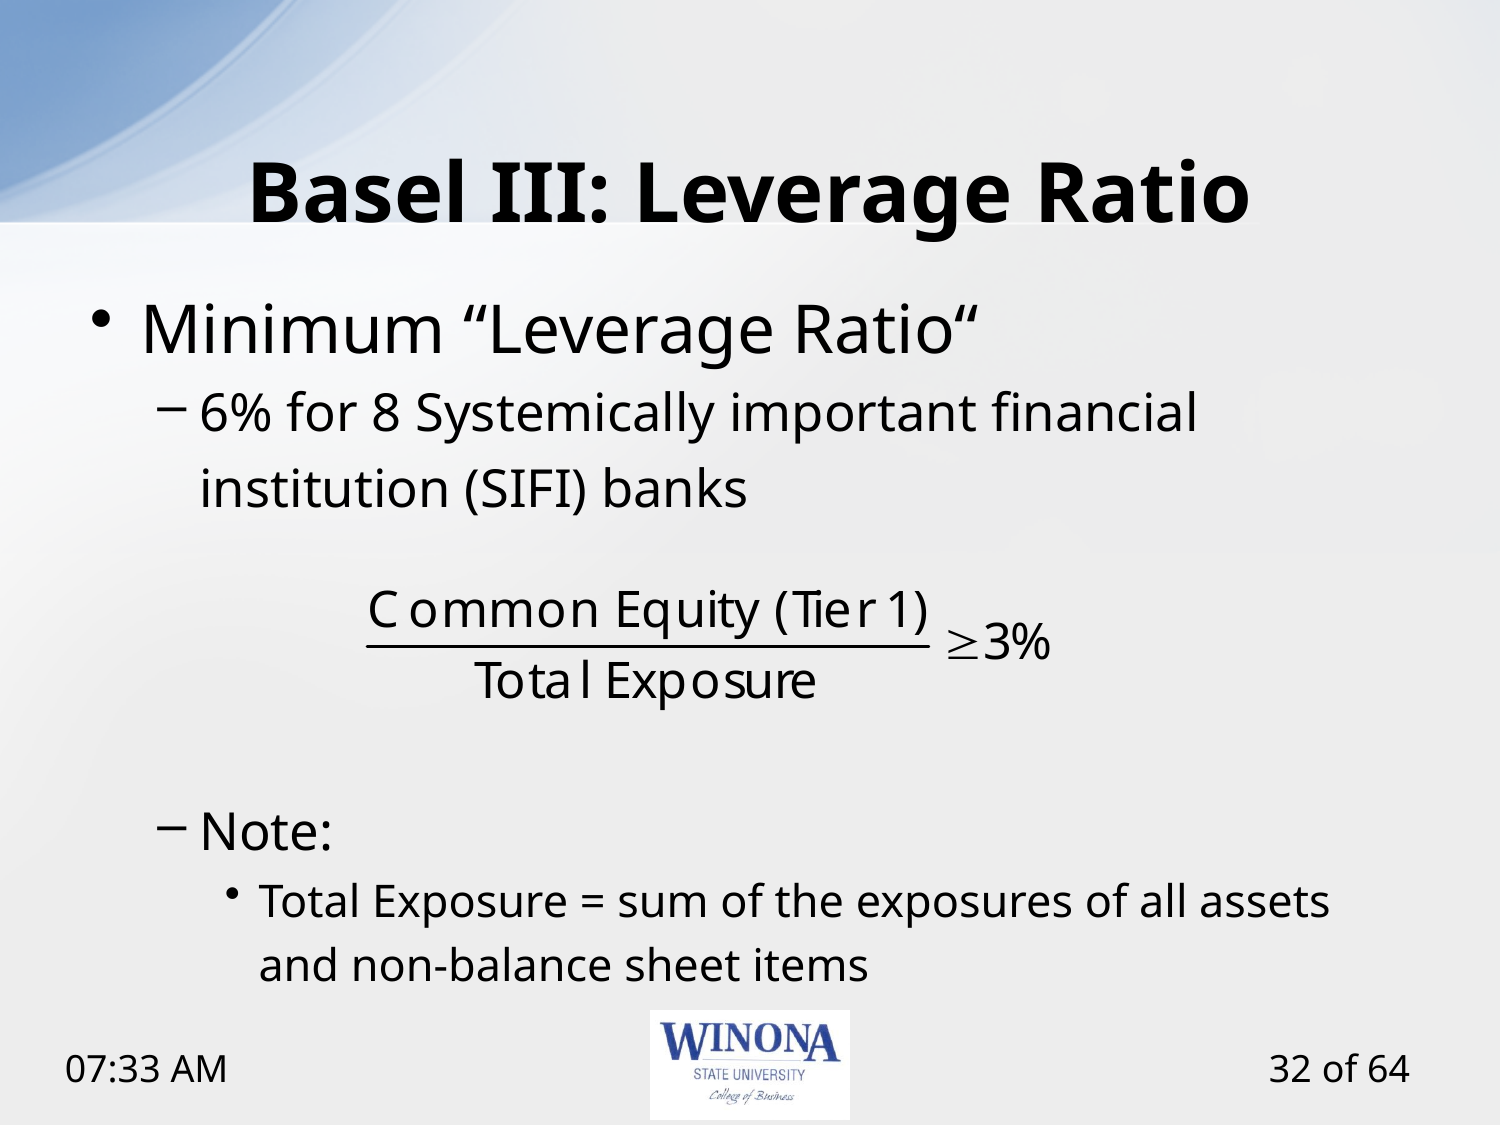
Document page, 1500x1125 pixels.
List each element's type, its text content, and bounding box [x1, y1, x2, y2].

list Minimum “Leverage Ratio“ 6% for 8 Systemically important financial institution (SIFI) banks Note: Total Exposure = sum of the exposures of all assets and non-balance sheet items [75, 262, 1425, 1005]
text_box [358, 574, 1062, 719]
picture [0, 0, 1500, 1125]
title Basel III: Leverage Ratio [75, 58, 1425, 247]
